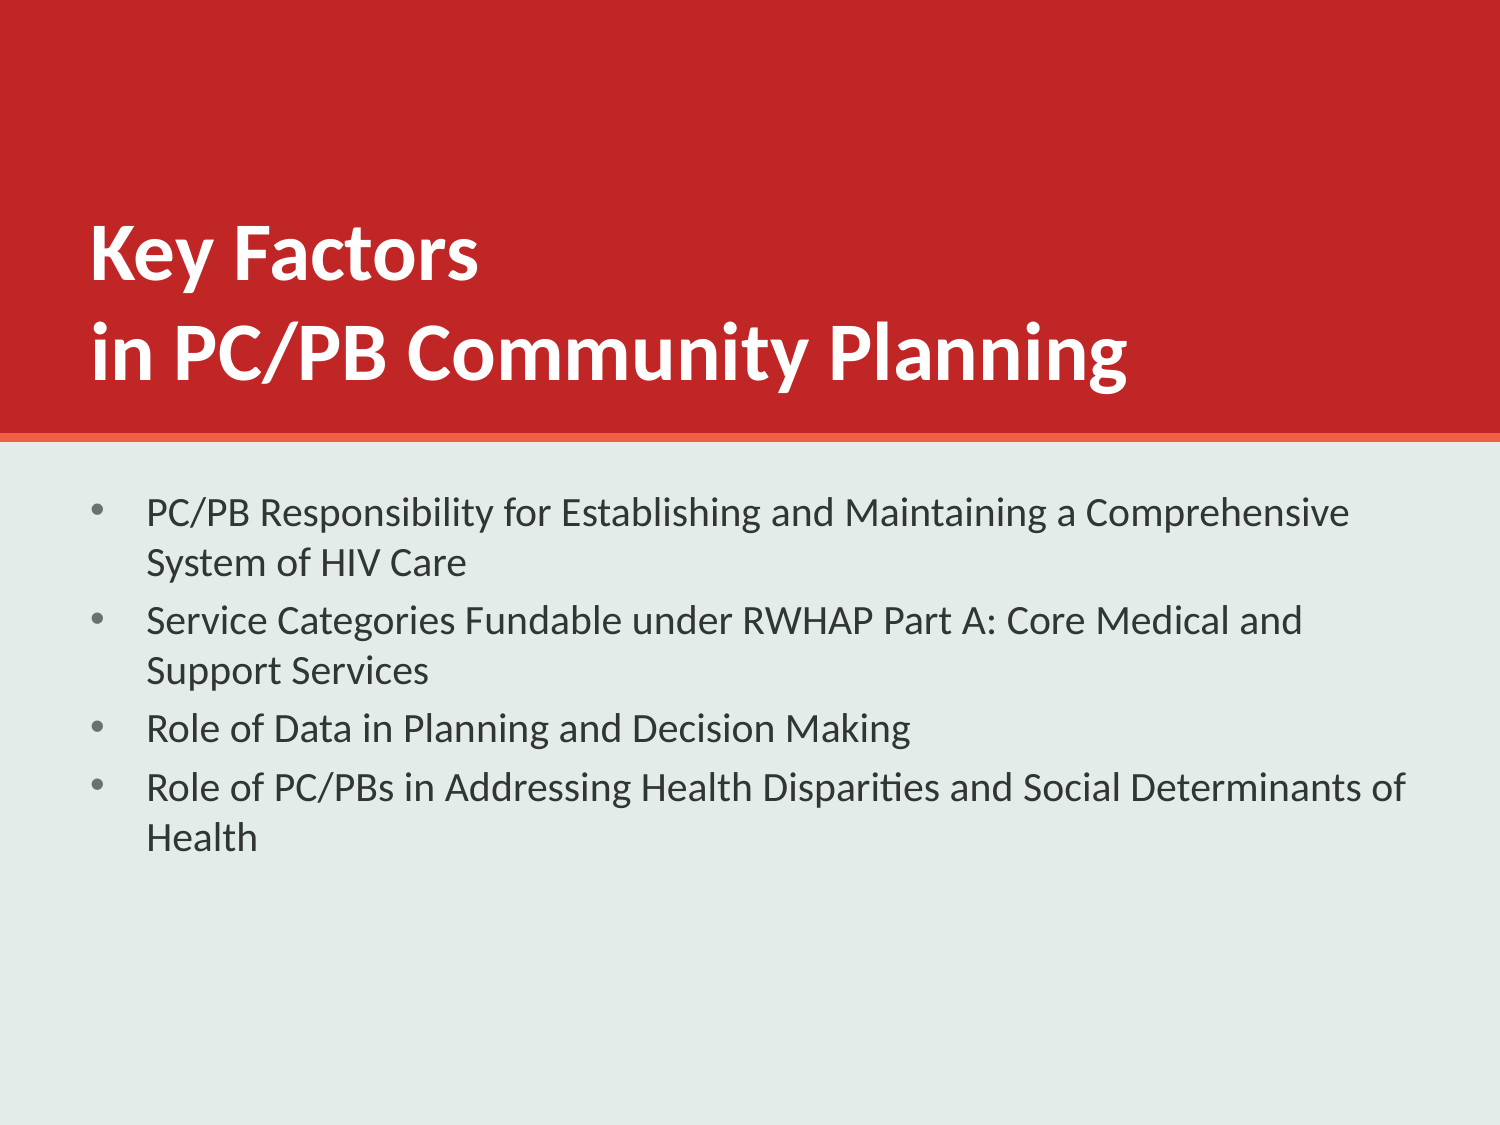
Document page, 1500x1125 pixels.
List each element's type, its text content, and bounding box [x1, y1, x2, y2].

list PC/PB Responsibility for Establishing and Maintaining a Comprehensive System of HIV Care Service Categories Fundable under RWHAP Part A: Core Medical and Support Services Role of Data in Planning and Decision Making Role of PC/PBs in Addressing Health Disparities and Social Determinants of Health [75, 476, 1425, 927]
title Key Factors in PC/PB Community Planning [75, 75, 1425, 405]
